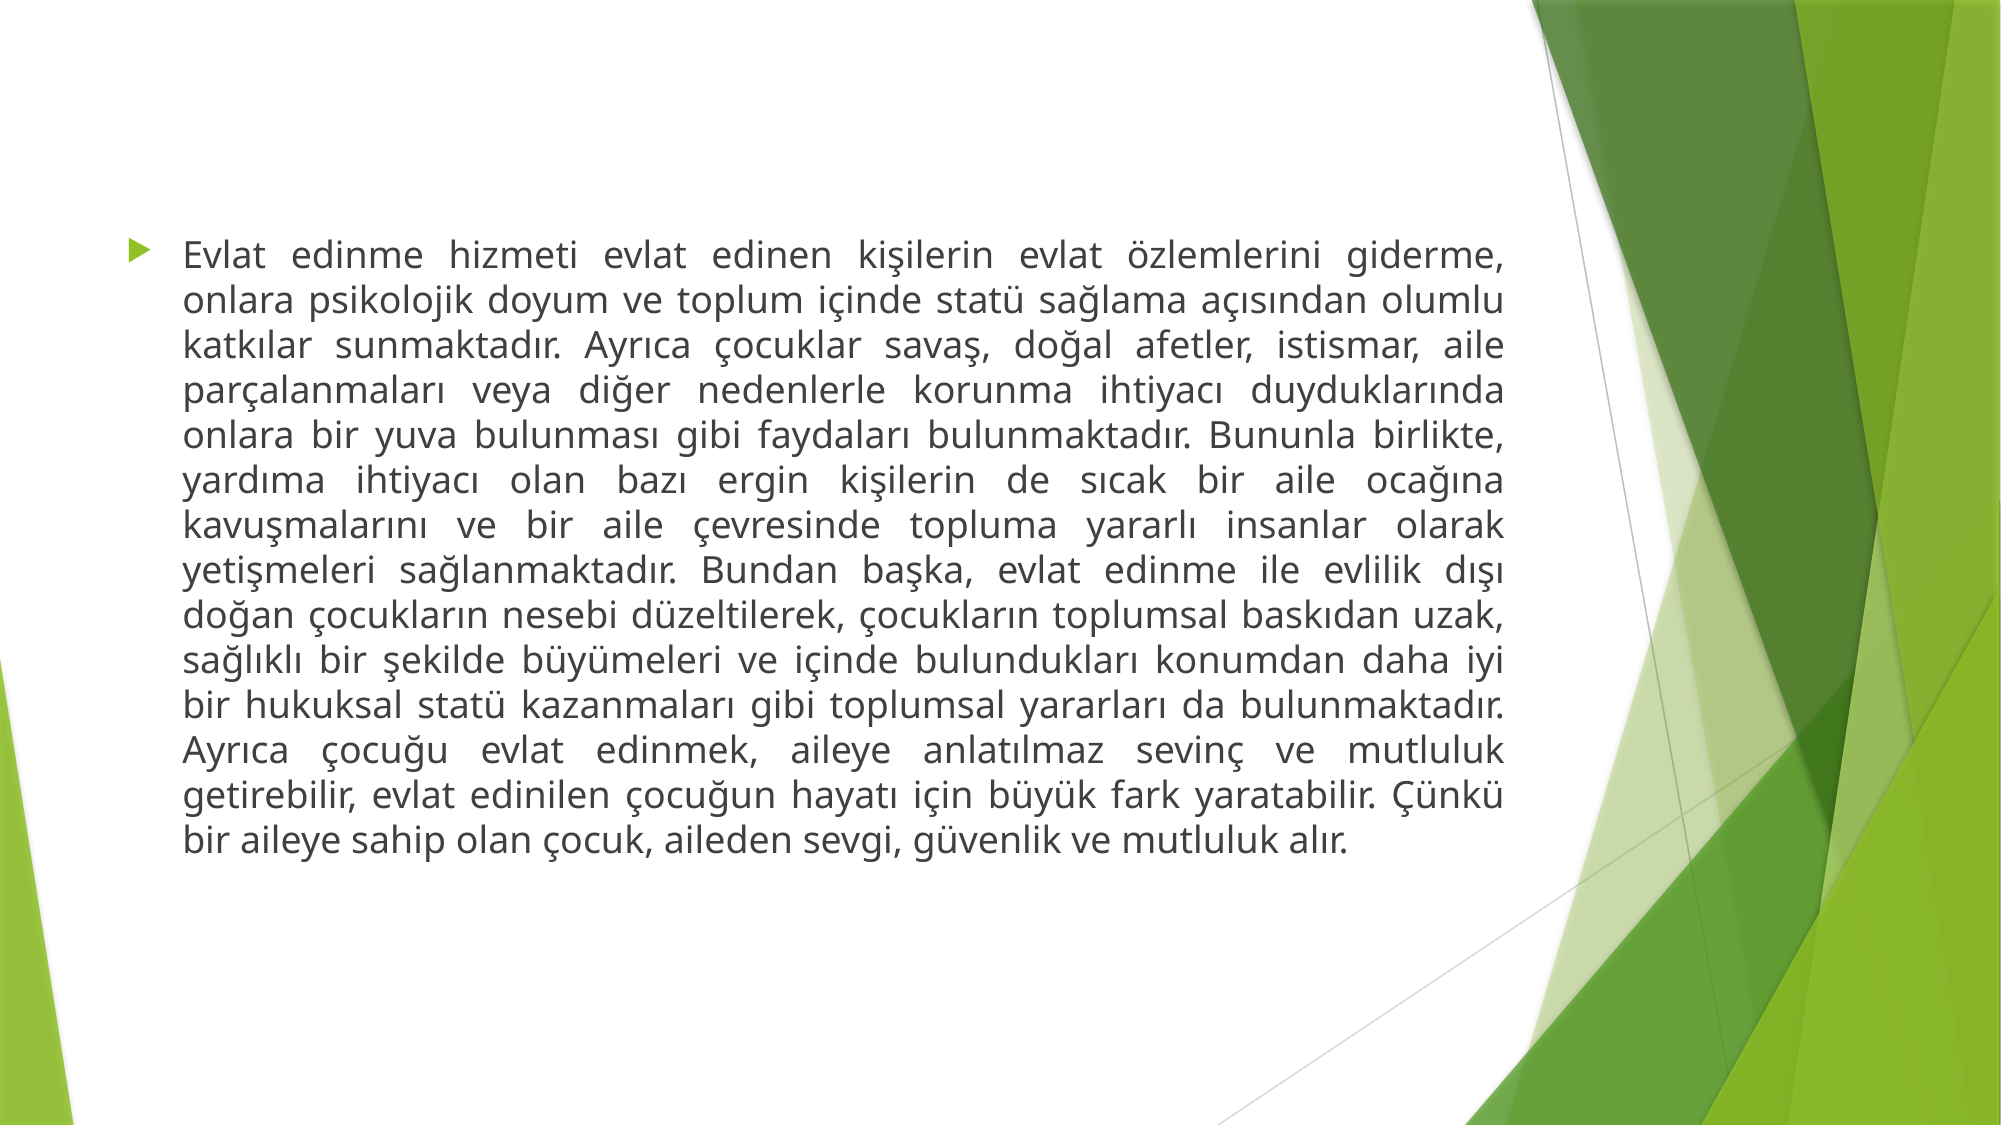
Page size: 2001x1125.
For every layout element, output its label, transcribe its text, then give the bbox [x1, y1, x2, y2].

list Evlat edinme hizmeti evlat edinen kişilerin evlat özlemlerini giderme, onlara psikolojik doyum ve toplum içinde statü sağlama açısından olumlu katkılar sunmaktadır. Ayrıca çocuklar savaş, doğal afetler, istismar, aile parçalanmaları veya diğer nedenlerle korunma ihtiyacı duyduklarında onlara bir yuva bulunması gibi faydaları bulunmaktadır. Bununla birlikte, yardıma ihtiyacı olan bazı ergin kişilerin de sıcak bir aile ocağına kavuşmalarını ve bir aile çevresinde topluma yararlı insanlar olarak yetişmeleri sağlanmaktadır. Bundan başka, evlat edinme ile evlilik dışı doğan çocukların nesebi düzeltilerek, çocukların toplumsal baskıdan uzak, sağlıklı bir şekilde büyümeleri ve içinde bulundukları konumdan daha iyi bir hukuksal statü kazanmaları gibi toplumsal yararları da bulunmaktadır. Ayrıca çocuğu evlat edinmek, aileye anlatılmaz sevinç ve mutluluk getirebilir, evlat edinilen çocuğun hayatı için büyük fark yaratabilir. Çünkü bir aileye sahip olan çocuk, aileden sevgi, güvenlik ve mutluluk alır. [111, 223, 1522, 992]
